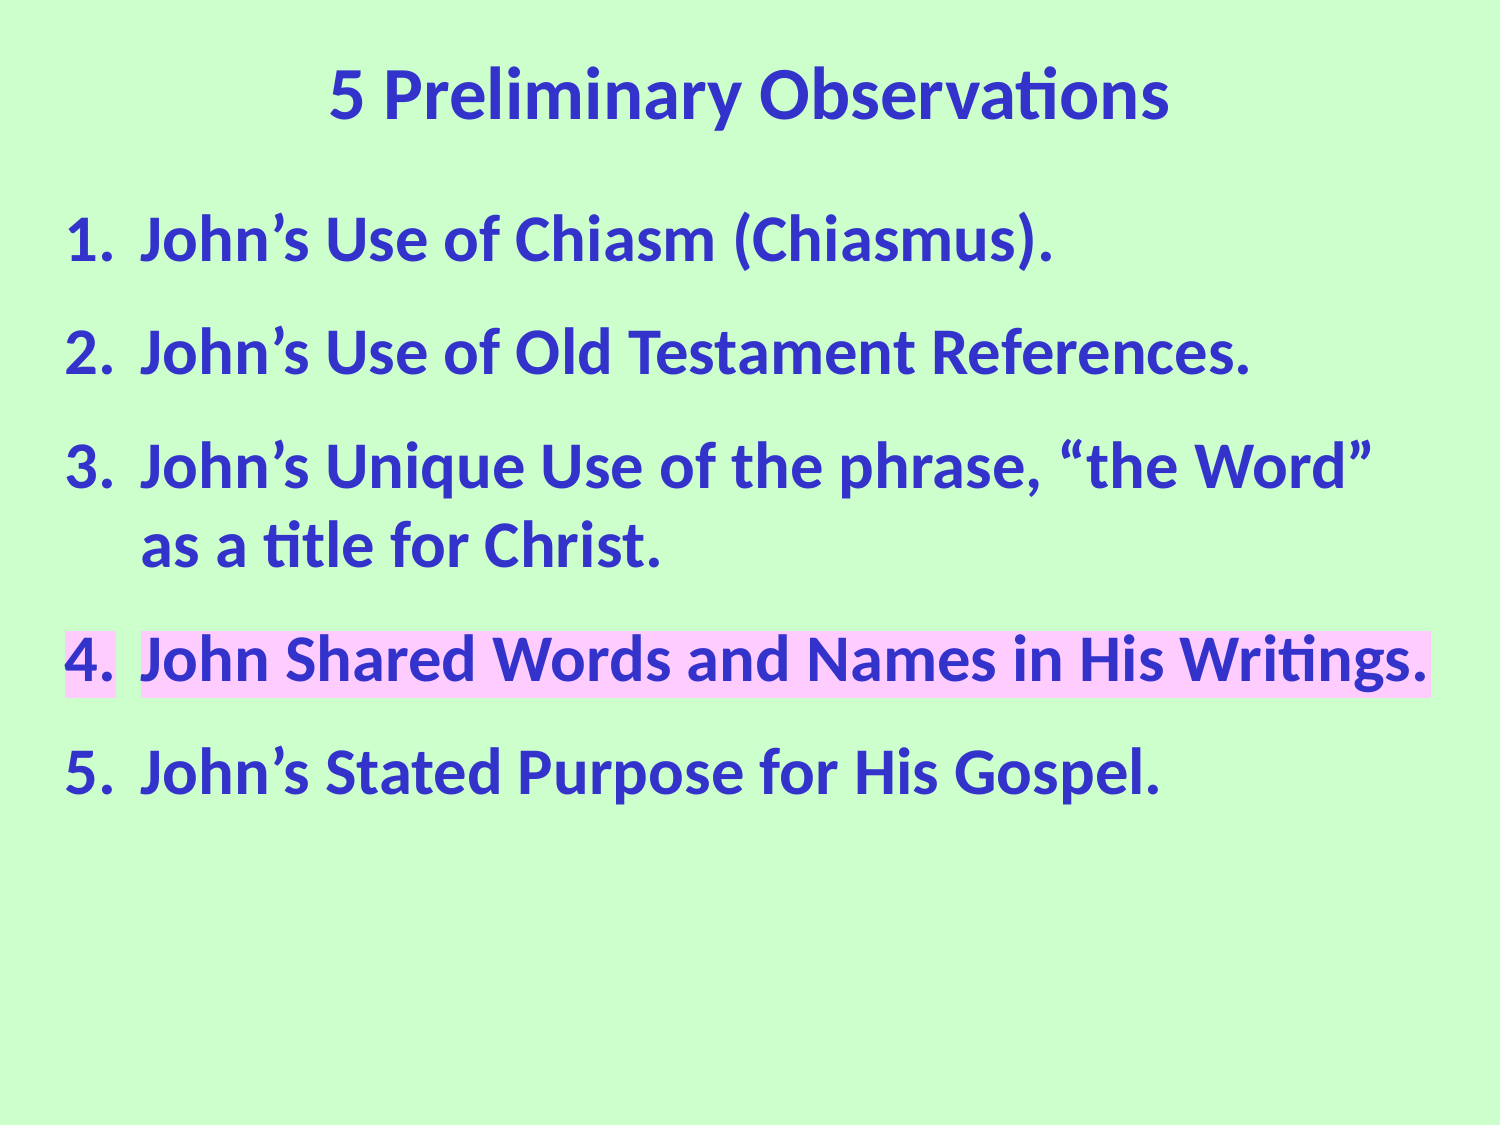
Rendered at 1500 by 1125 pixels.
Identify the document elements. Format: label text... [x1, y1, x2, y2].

text_box 5 Preliminary Observations [50, 37, 1450, 143]
text_box John’s Use of Chiasm (Chiasmus). John’s Use of Old Testament References. John’s Unique Use of the phrase, “the Word” as a title for Christ. John Shared Words and Names in His Writings. John’s Stated Purpose for His Gospel. [50, 187, 1450, 816]
